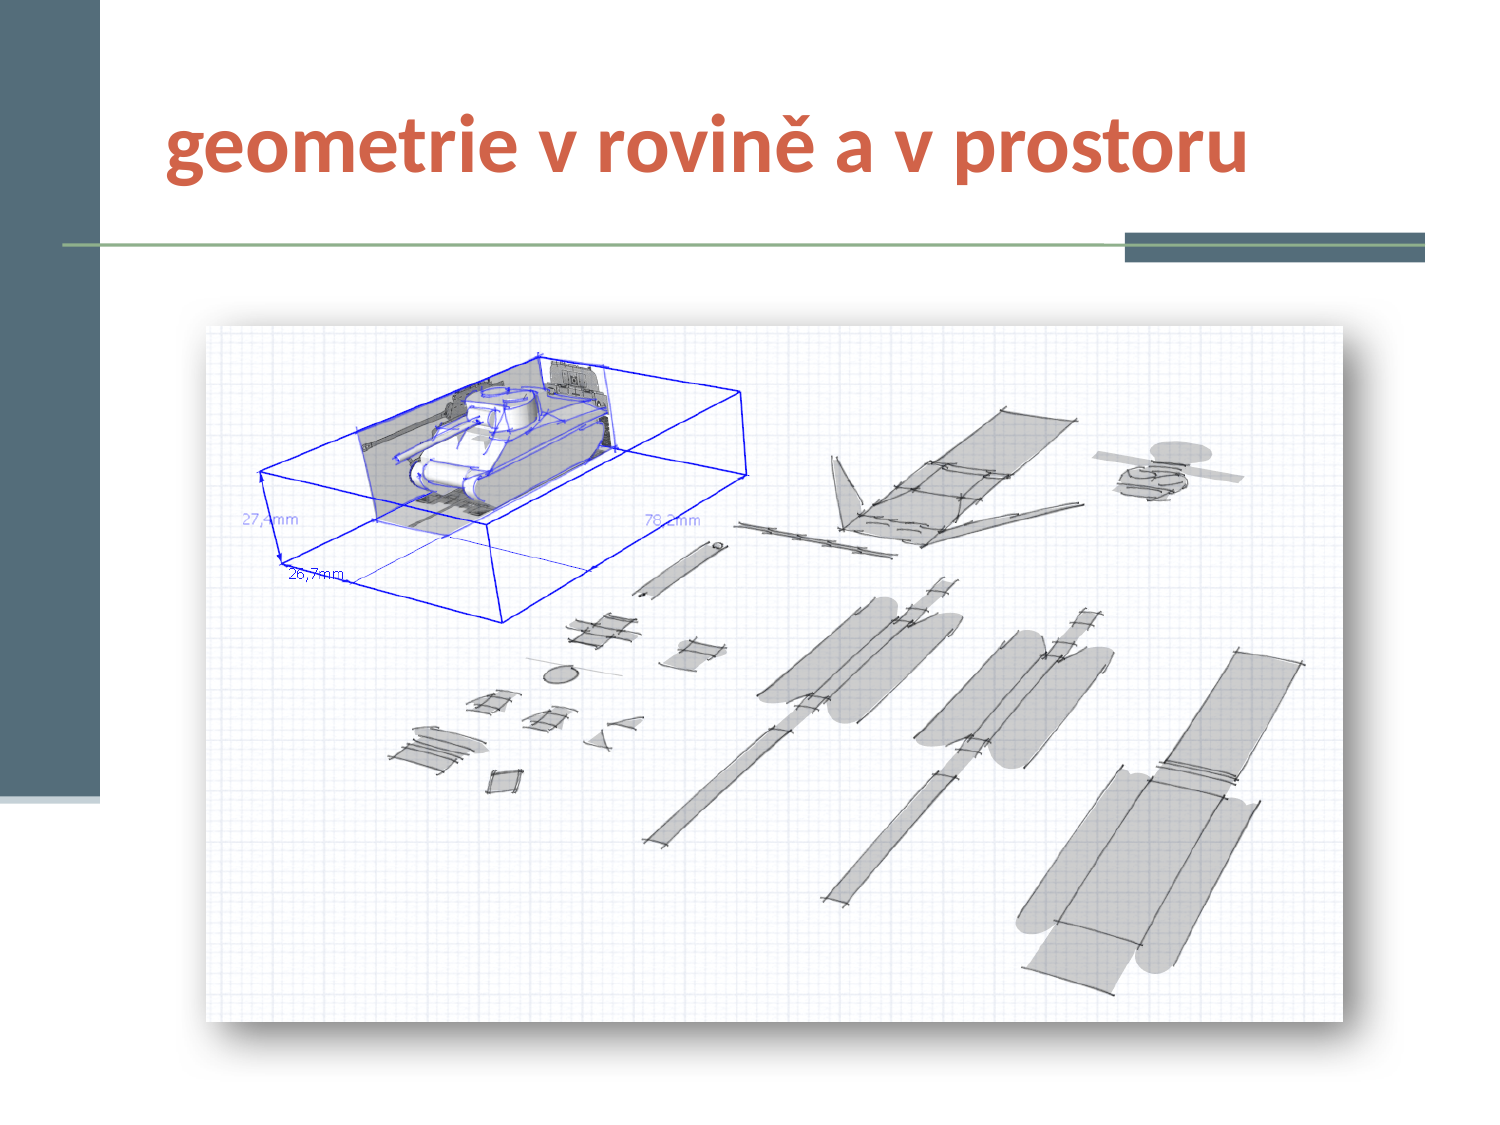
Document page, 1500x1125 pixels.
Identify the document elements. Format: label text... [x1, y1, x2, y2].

title geometrie v rovině a v prostoru [150, 45, 1313, 234]
picture [206, 326, 1344, 1022]
